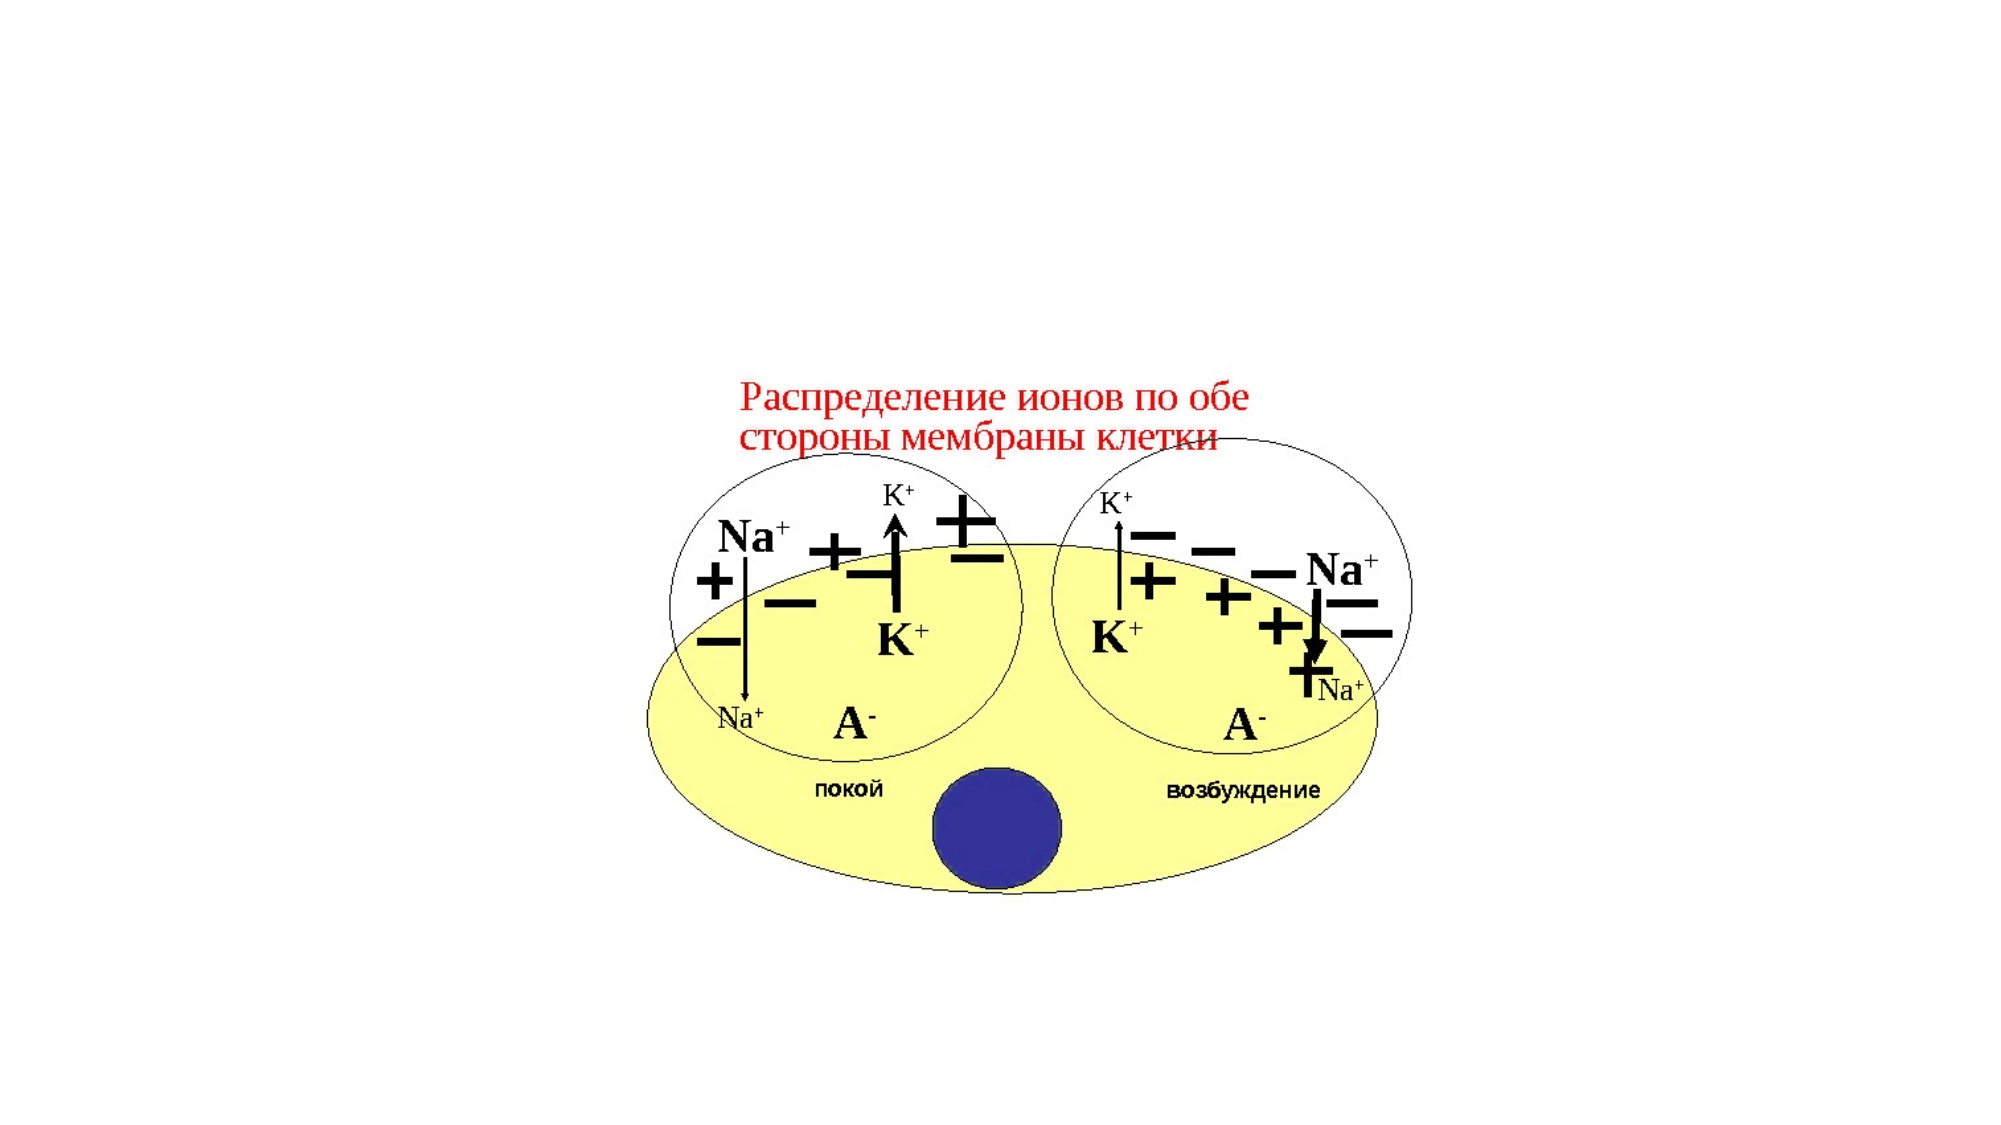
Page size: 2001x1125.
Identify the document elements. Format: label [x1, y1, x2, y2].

list [524, 299, 1476, 1014]
